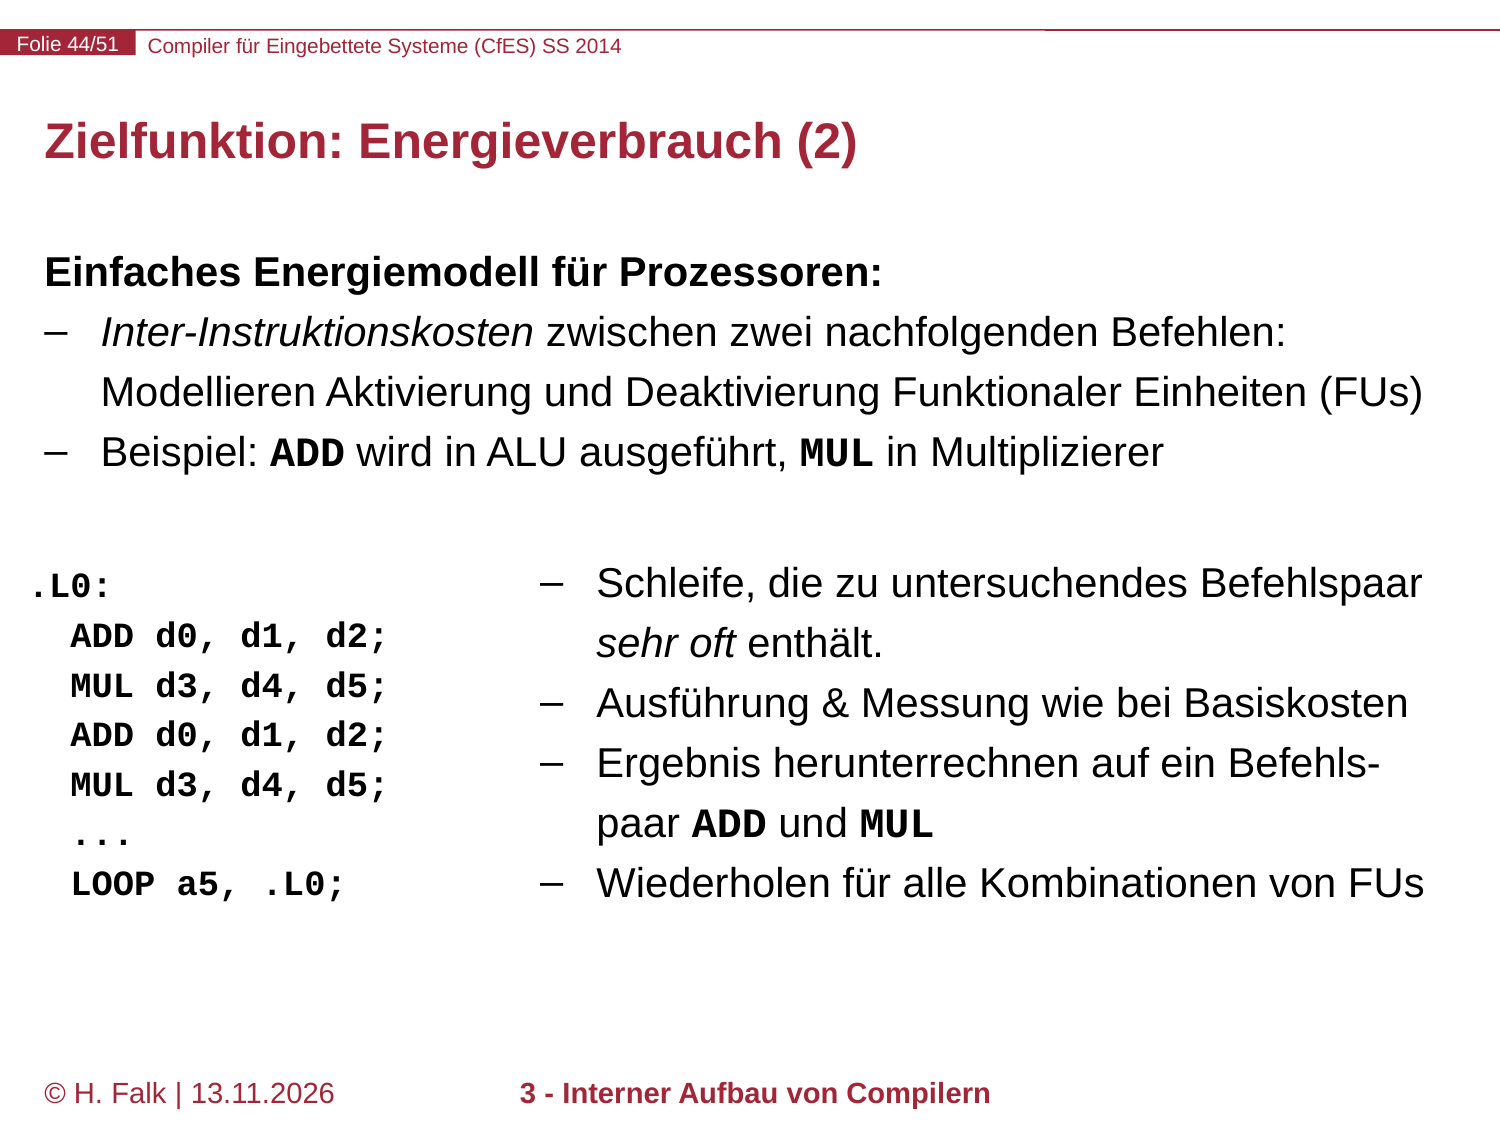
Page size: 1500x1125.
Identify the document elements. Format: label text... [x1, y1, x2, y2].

text_box Schleife, die zu untersuchendes Befehlspaar sehr oft enthält. Ausführung & Messung wie bei Basiskosten Ergebnis herunterrechnen auf ein Befehls-paar ADD und MUL Wiederholen für alle Kombinationen von FUs [525, 538, 1459, 914]
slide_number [29, 1066, 301, 1125]
title Zielfunktion: Energieverbrauch (2) [29, 90, 1471, 198]
text_box .L0: ADD d0, d1, d2; MUL d3, d4, d5; ADD d0, d1, d2; MUL d3, d4, d5; ... LOOP a5, .L0; [0, 562, 540, 953]
footer 3 - Interner Aufbau von Compilern [301, 1066, 1211, 1125]
list Einfaches Energiemodell für Prozessoren: Inter-Instruktionskosten zwischen zwei nachfolgenden Befehlen: Modellieren Aktivierung und Deaktivierung Funktionaler Einheiten (FUs) Beispiel: ADD wird in ALU ausgeführt, MUL in Multiplizierer [29, 227, 1471, 1047]
